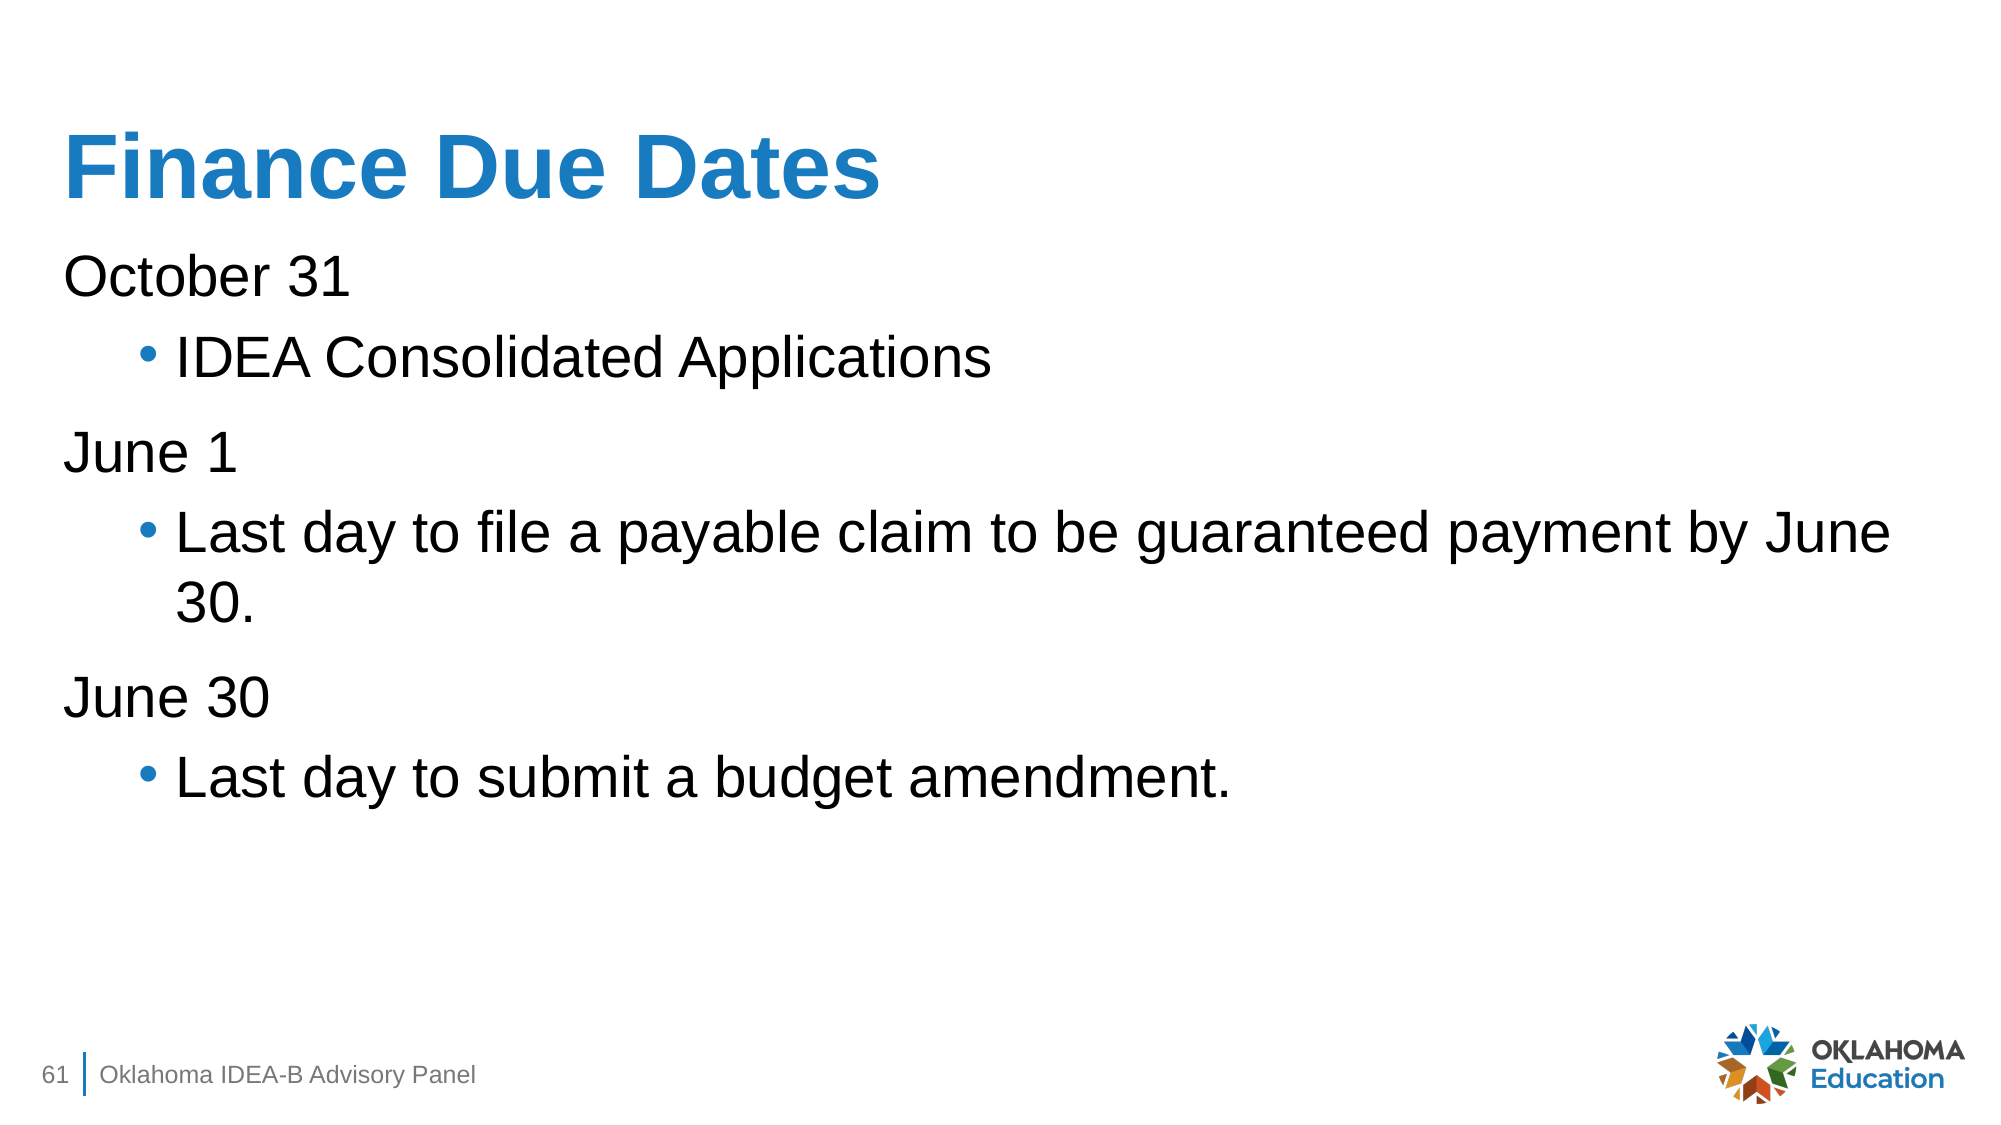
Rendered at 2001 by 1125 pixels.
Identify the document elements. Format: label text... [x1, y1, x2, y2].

slide_number 61 [0, 1043, 85, 1104]
footer Oklahoma IDEA-B Advisory Panel [85, 1043, 1063, 1104]
picture [1717, 1024, 1965, 1104]
list October 31 IDEA Consolidated Applications June 1 Last day to file a payable claim to be guaranteed payment by June 30. June 30 Last day to submit a budget amendment. [48, 231, 1952, 1014]
title Finance Due Dates [48, 59, 1952, 231]
